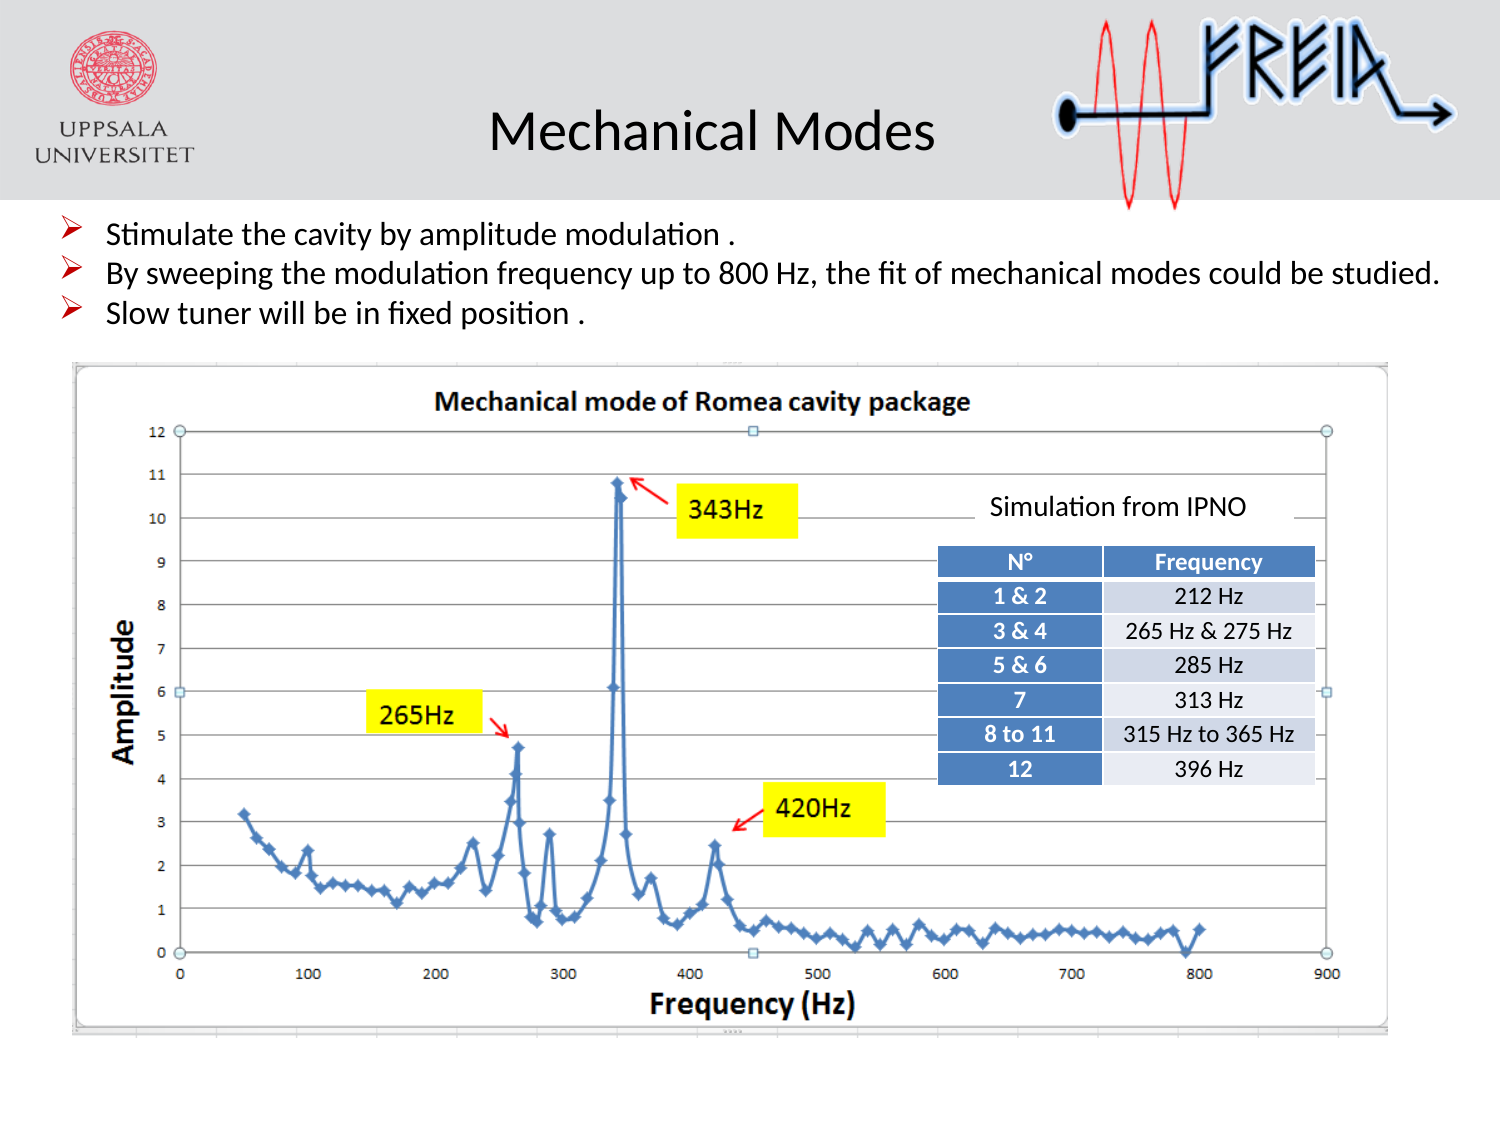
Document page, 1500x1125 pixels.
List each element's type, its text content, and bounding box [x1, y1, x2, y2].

picture [0, 0, 1500, 221]
picture [71, 362, 1388, 1038]
text_box Stimulate the cavity by amplitude modulation . By sweeping the modulation frequency up to 800 Hz, the fit of mechanical modes could be studied. Slow tuner will be in fixed position . [44, 210, 1465, 339]
